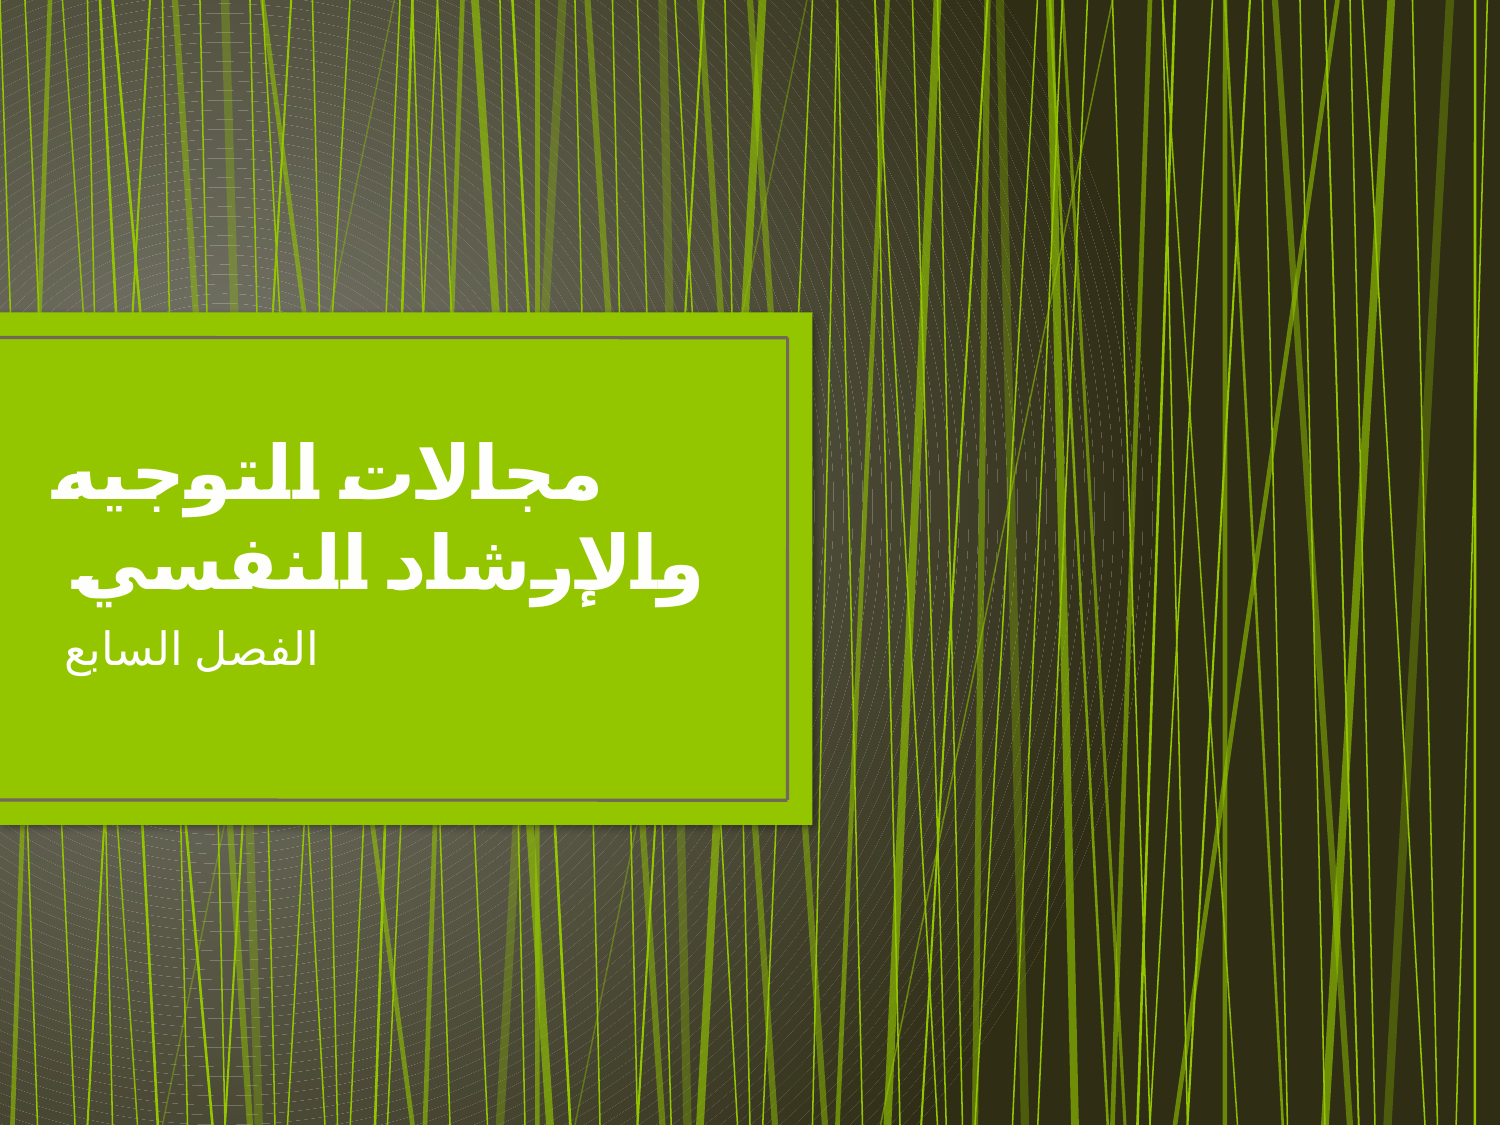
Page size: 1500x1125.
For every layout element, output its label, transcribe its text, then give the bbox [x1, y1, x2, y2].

title مجالات التوجيه والإرشاد النفسي [37, 349, 763, 612]
subtitle الفصل السابع [37, 612, 763, 788]
